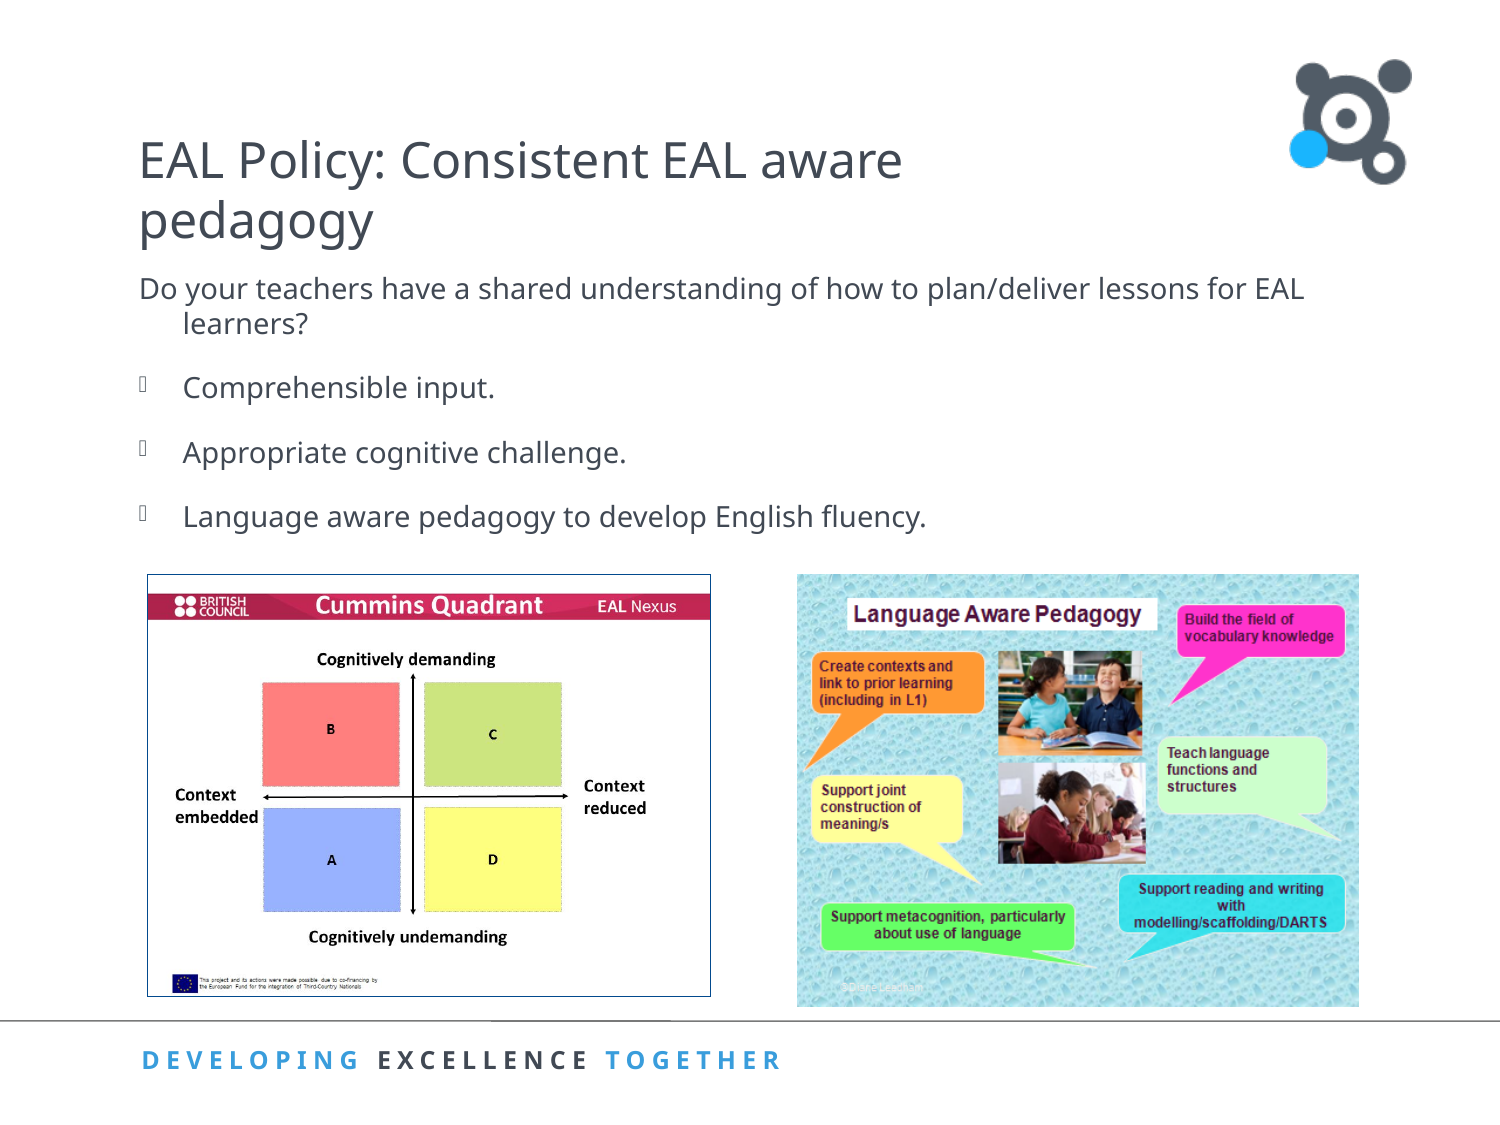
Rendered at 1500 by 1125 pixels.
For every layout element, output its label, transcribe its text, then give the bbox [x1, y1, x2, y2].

picture [147, 573, 711, 997]
picture [1288, 58, 1412, 186]
text_box Do your teachers have a shared understanding of how to plan/deliver lessons for EAL learners? Comprehensible input. Appropriate cognitive challenge. Language aware pedagogy to develop English fluency. [123, 262, 1412, 1006]
picture [796, 574, 1359, 1008]
title EAL Policy: Consistent EAL aware pedagogy [124, 141, 1140, 237]
